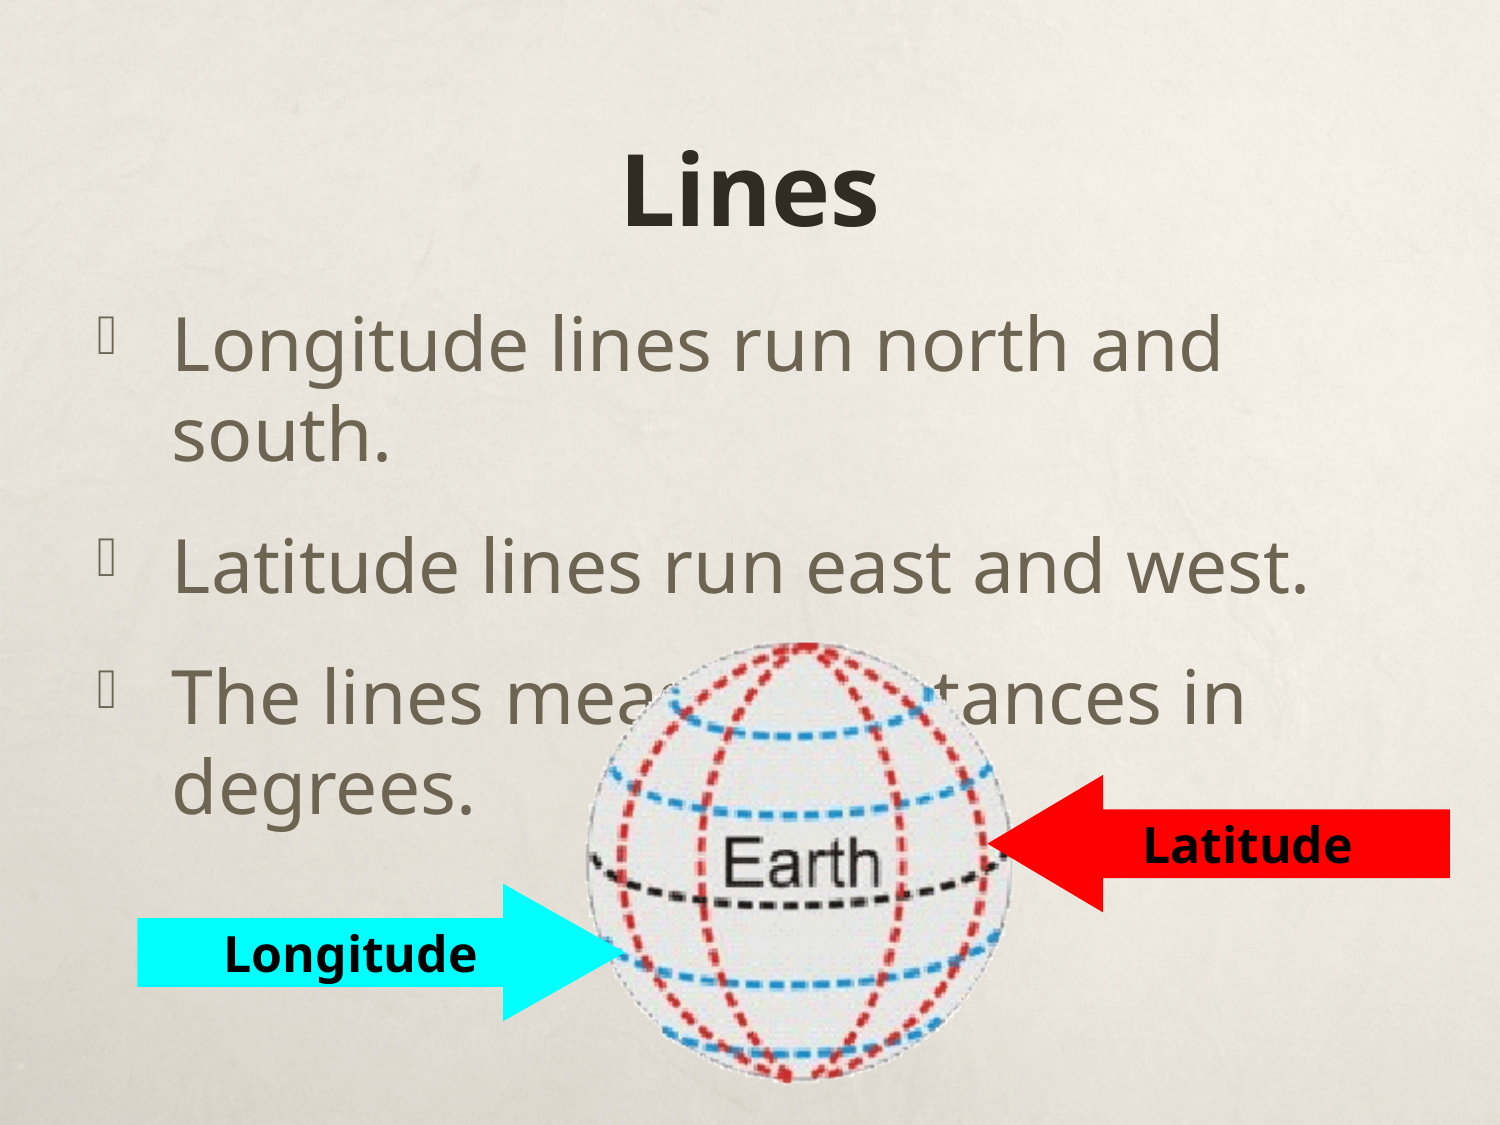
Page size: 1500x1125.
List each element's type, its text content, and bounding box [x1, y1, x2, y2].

picture [560, 617, 1034, 1109]
text_box Latitude [1040, 774, 1450, 913]
list Longitude lines run north and south. Latitude lines run east and west. The lines measure distances in degrees. [81, 288, 1419, 1005]
text_box Longitude [137, 883, 555, 1022]
title Lines [81, 15, 1419, 254]
